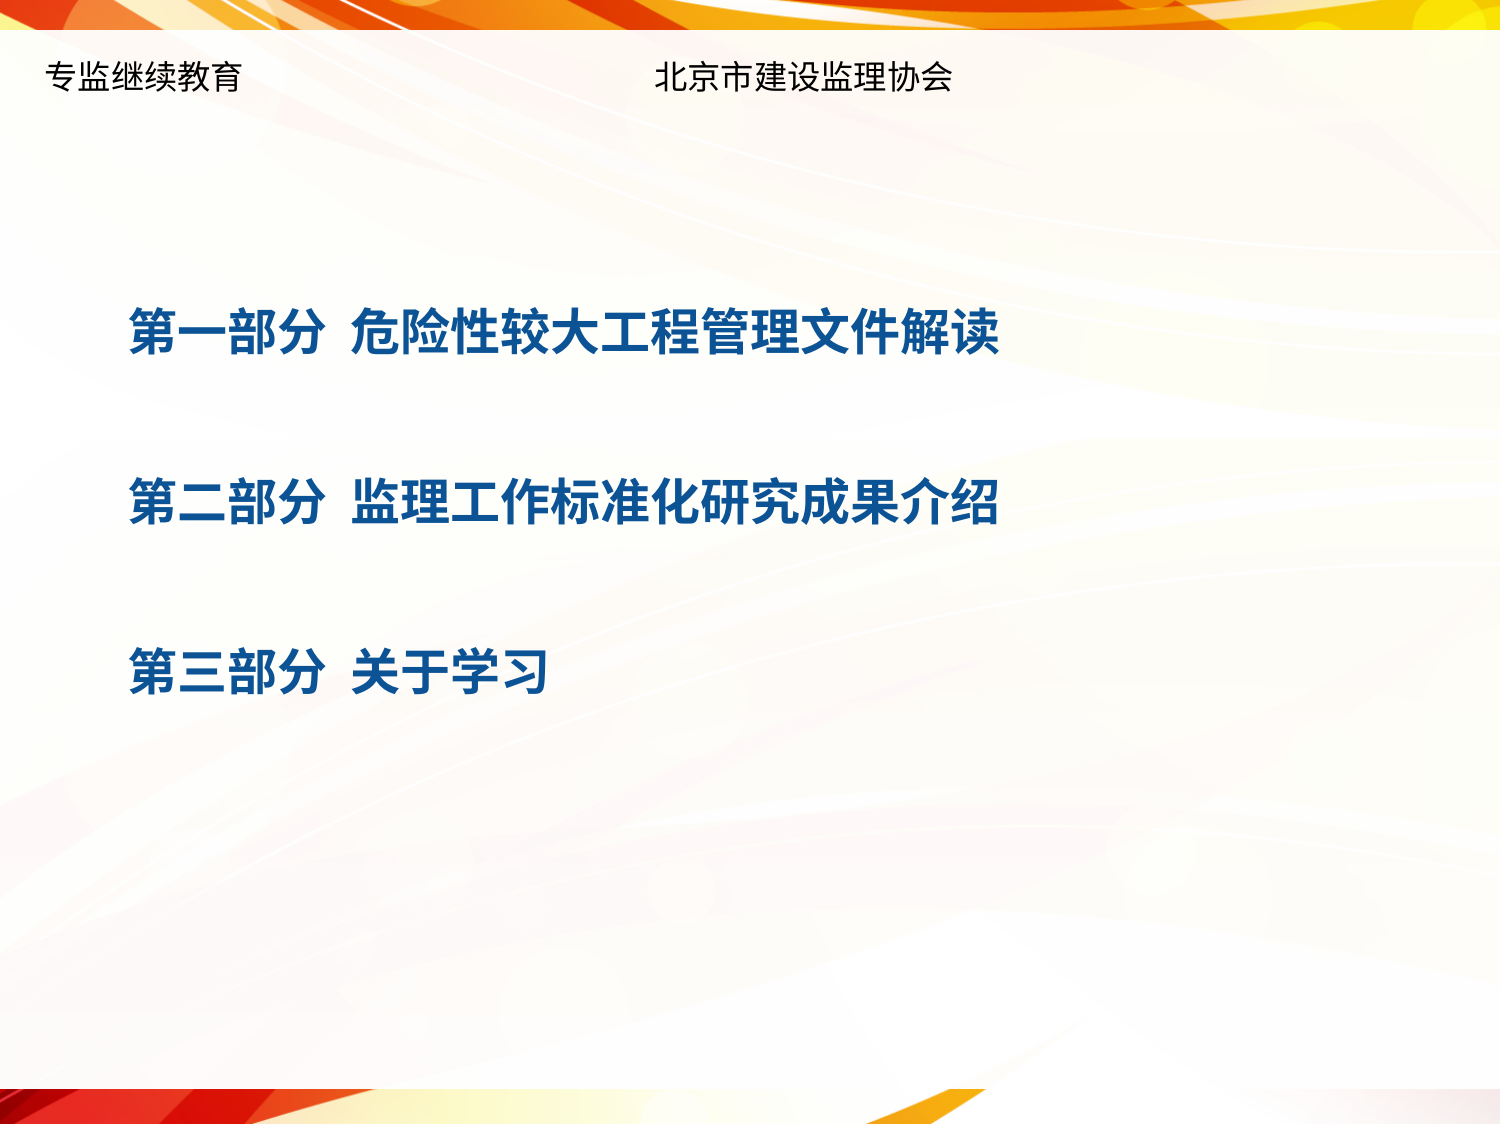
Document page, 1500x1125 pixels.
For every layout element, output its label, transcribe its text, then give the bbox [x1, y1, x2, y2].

list 第一部分 危险性较大工程管理文件解读 第二部分 监理工作标准化研究成果介绍 第三部分 关于学习 [55, 123, 1406, 1014]
title 专监继续教育 北京市建设监理协会 [29, 24, 1500, 135]
picture [0, 0, 1500, 30]
picture [0, 1089, 1500, 1124]
